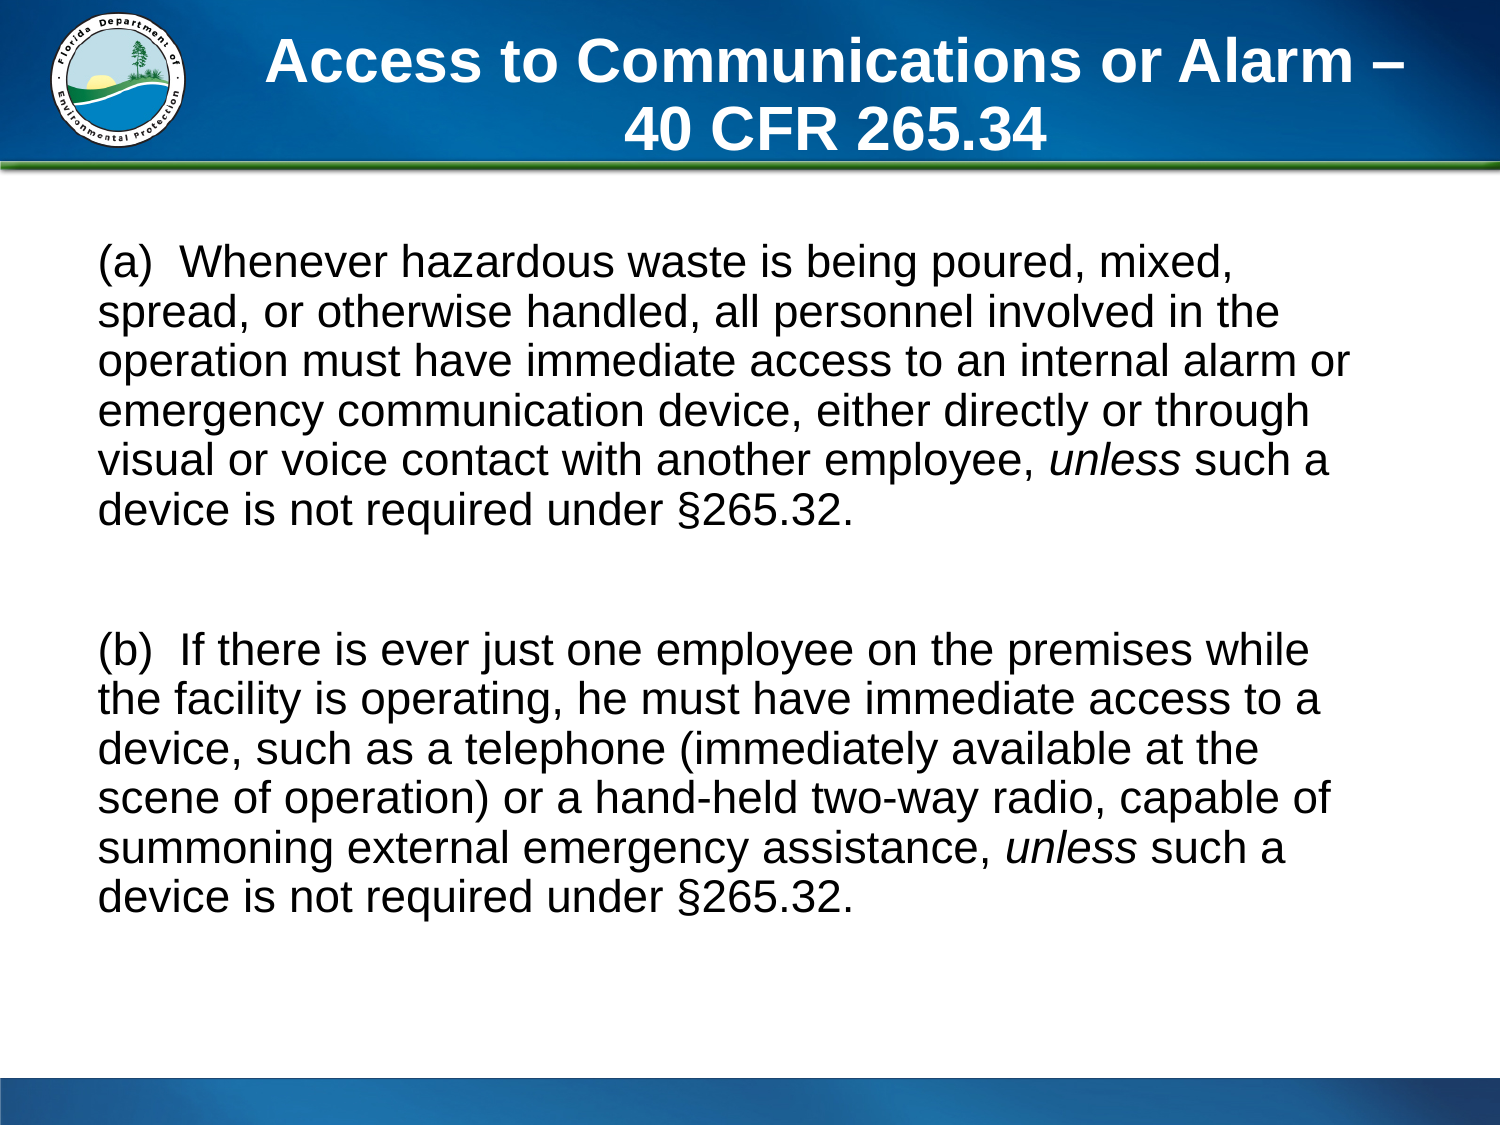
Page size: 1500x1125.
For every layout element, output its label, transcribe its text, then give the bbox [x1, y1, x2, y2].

picture [0, 0, 1500, 1125]
text_box (a) Whenever hazardous waste is being poured, mixed, spread, or otherwise handled, all personnel involved in the operation must have immediate access to an internal alarm or emergency communication device, either directly or through visual or voice contact with another employee, unless such a device is not required under §265.32. (b) If there is ever just one employee on the premises while the facility is operating, he must have immediate access to a device, such as a telephone (immediately available at the scene of operation) or a hand-held two-way radio, capable of summoning external emergency assistance, unless such a device is not required under §265.32. [82, 230, 1396, 930]
title Access to Communications or Alarm – 40 CFR 265.34 [212, 0, 1461, 206]
